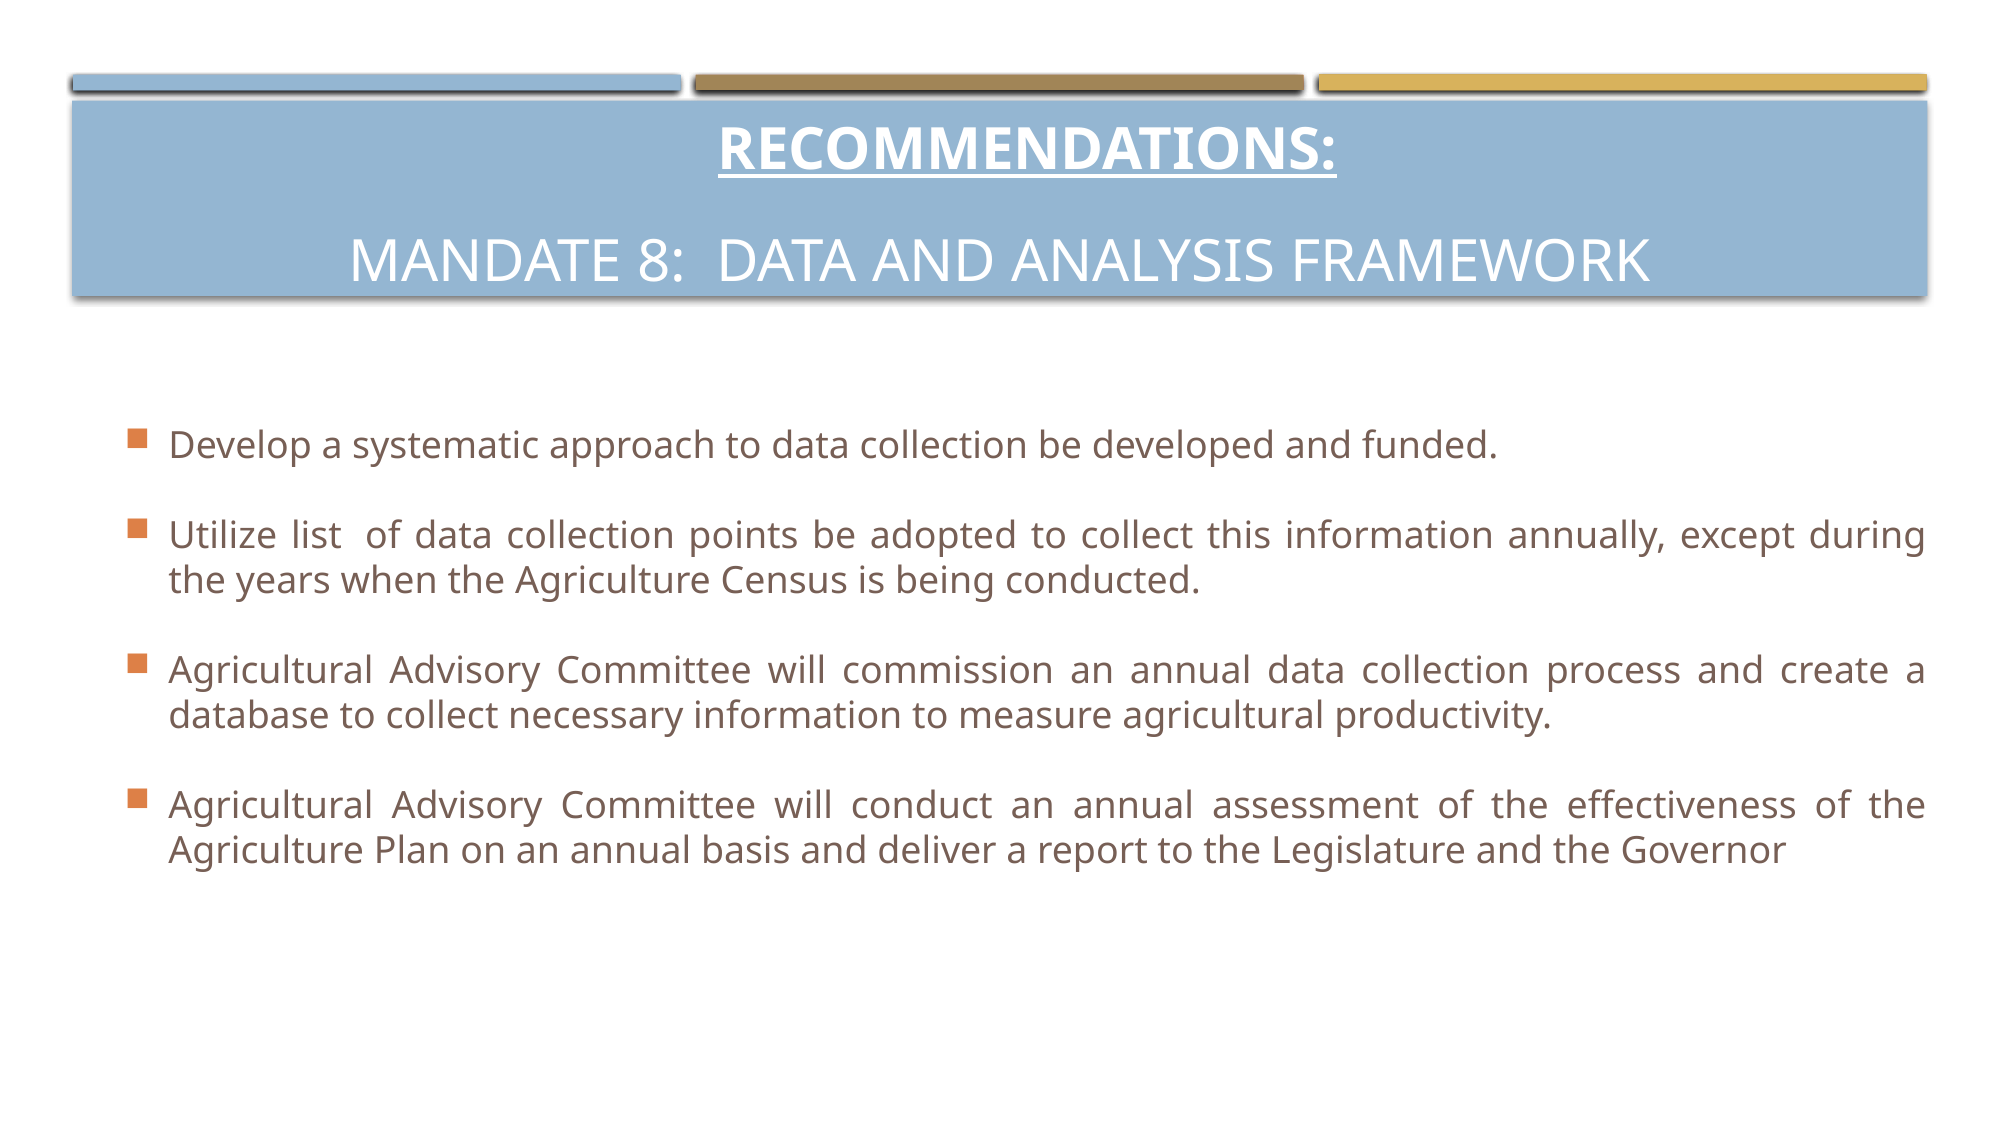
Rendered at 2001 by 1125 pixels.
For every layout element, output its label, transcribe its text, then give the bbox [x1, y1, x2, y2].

text_box RECOMMENDATIONS: [74, 89, 1929, 211]
text_box Develop a systematic approach to data collection be developed and funded. Utilize list of data collection points be adopted to collect this information annually, except during the years when the Agriculture Census is being conducted. Agricultural Advisory Committee will commission an annual data collection process and create a database to collect necessary information to measure agricultural productivity. Agricultural Advisory Committee will conduct an annual assessment of the effectiveness of the Agriculture Plan on an annual basis and deliver a report to the Legislature and the Governor [55, 306, 1944, 986]
text_box [695, 74, 1304, 89]
title Mandate 8: DATA AND ANALYSIS FRAMEWORK [73, 134, 1927, 301]
text_box [72, 74, 682, 92]
text_box [1318, 73, 1928, 89]
